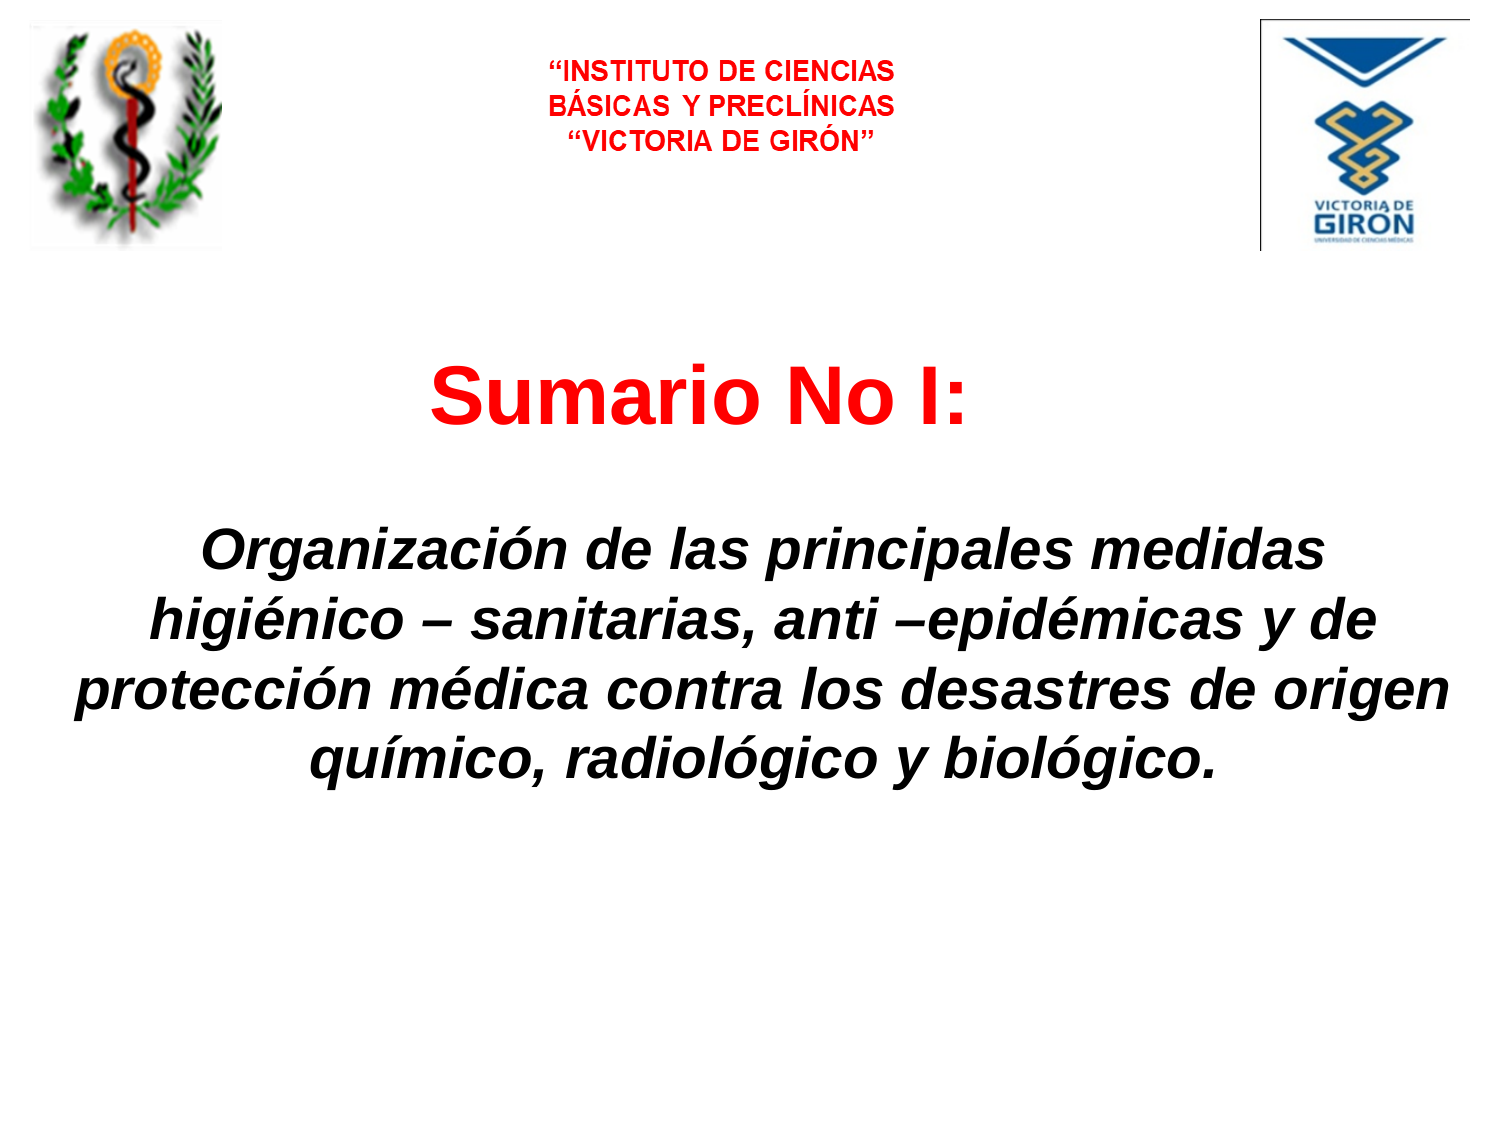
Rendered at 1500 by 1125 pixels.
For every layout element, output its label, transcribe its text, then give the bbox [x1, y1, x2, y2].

text_box Organización de las principales medidas higiénico – sanitarias, anti –epidémicas y de protección médica contra los desastres de origen químico, radiológico y biológico. [29, 503, 1471, 799]
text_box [27, 18, 1470, 251]
text_box Sumario No I: [324, 333, 1075, 449]
